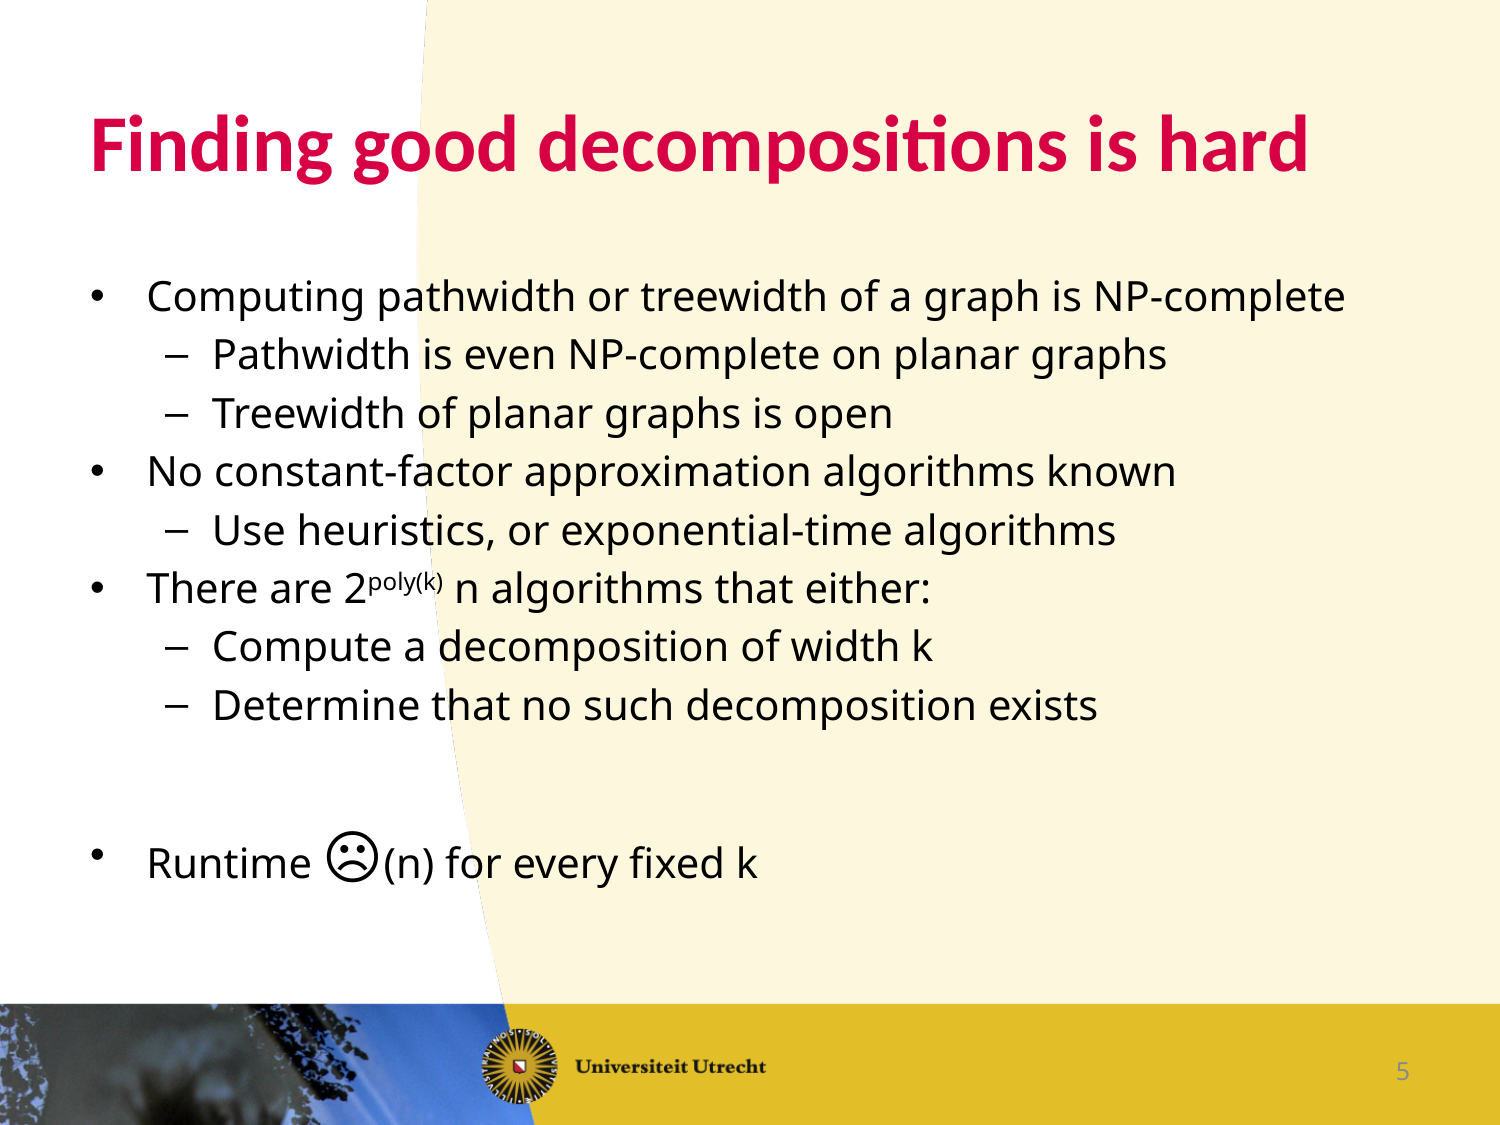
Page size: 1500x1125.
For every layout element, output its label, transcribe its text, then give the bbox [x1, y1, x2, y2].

title Finding good decompositions is hard [74, 44, 1426, 233]
slide_number 5 [1074, 1042, 1425, 1103]
list Computing pathwidth or treewidth of a graph is NP-complete Pathwidth is even NP-complete on planar graphs Treewidth of planar graphs is open No constant-factor approximation algorithms known Use heuristics, or exponential-time algorithms There are 2poly(k) n algorithms that either: Compute a decomposition of width k Determine that no such decomposition exists Runtime ☹(n) for every fixed k [74, 262, 1426, 1006]
picture [0, 0, 1500, 1125]
